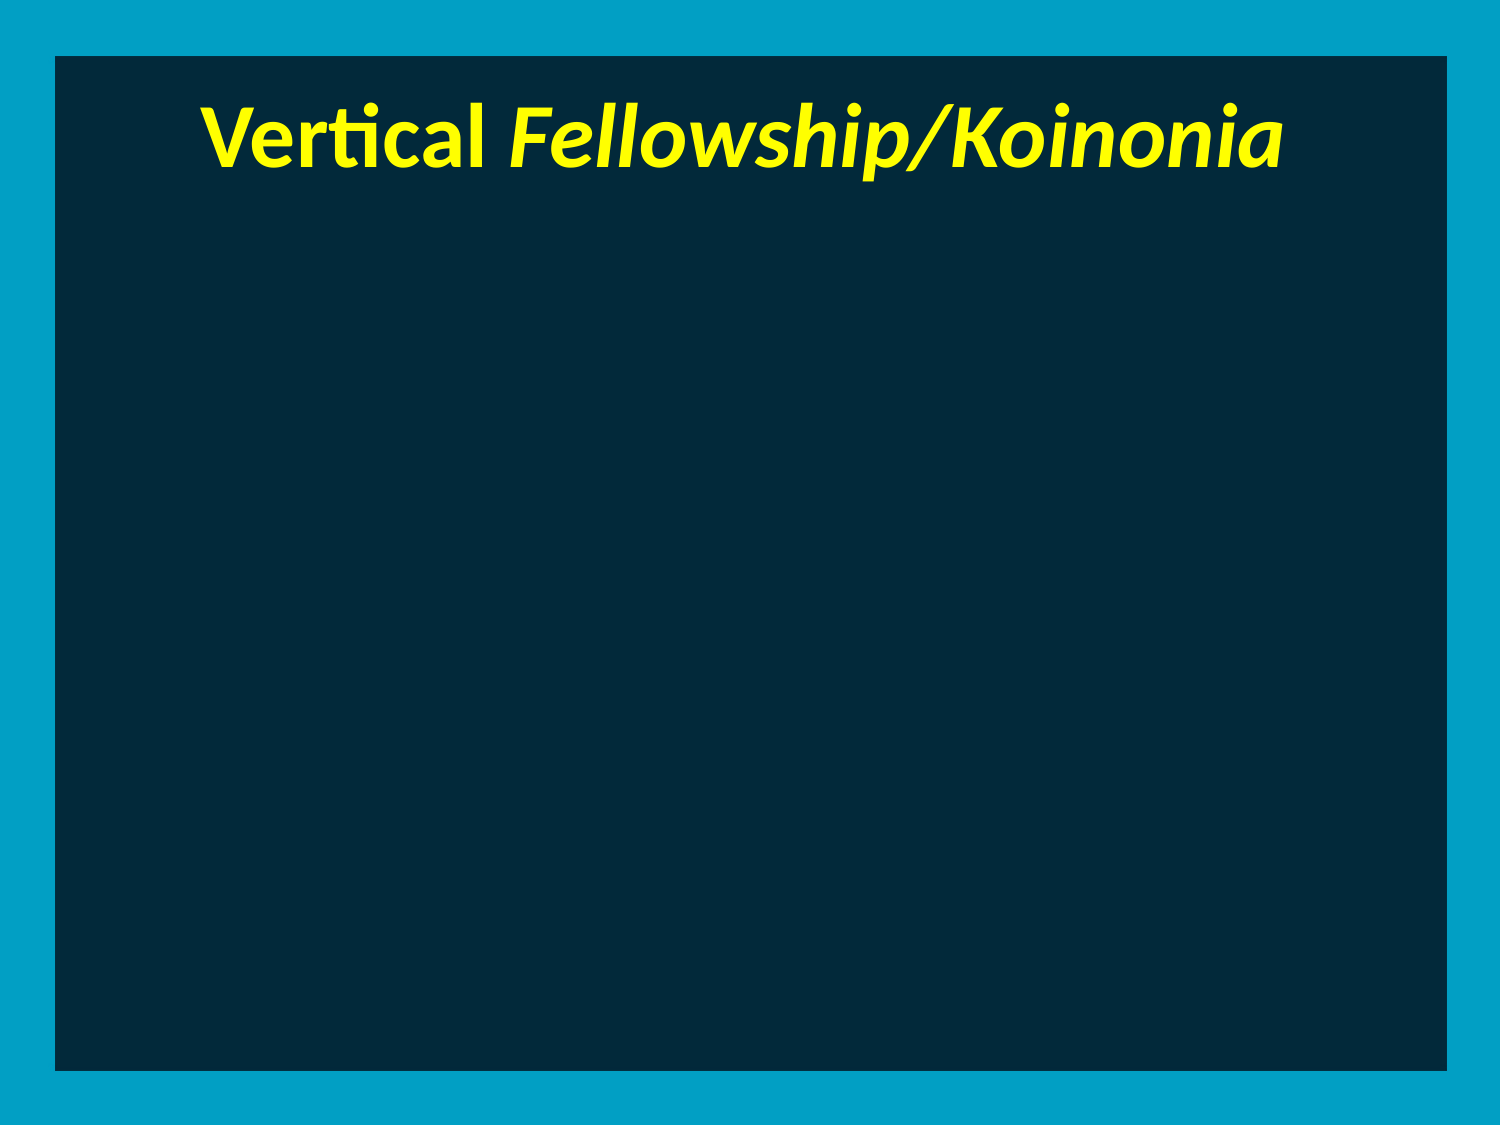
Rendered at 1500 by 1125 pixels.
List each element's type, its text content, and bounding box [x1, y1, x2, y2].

text_box Vertical Fellowship/Koinonia [58, 51, 1429, 193]
